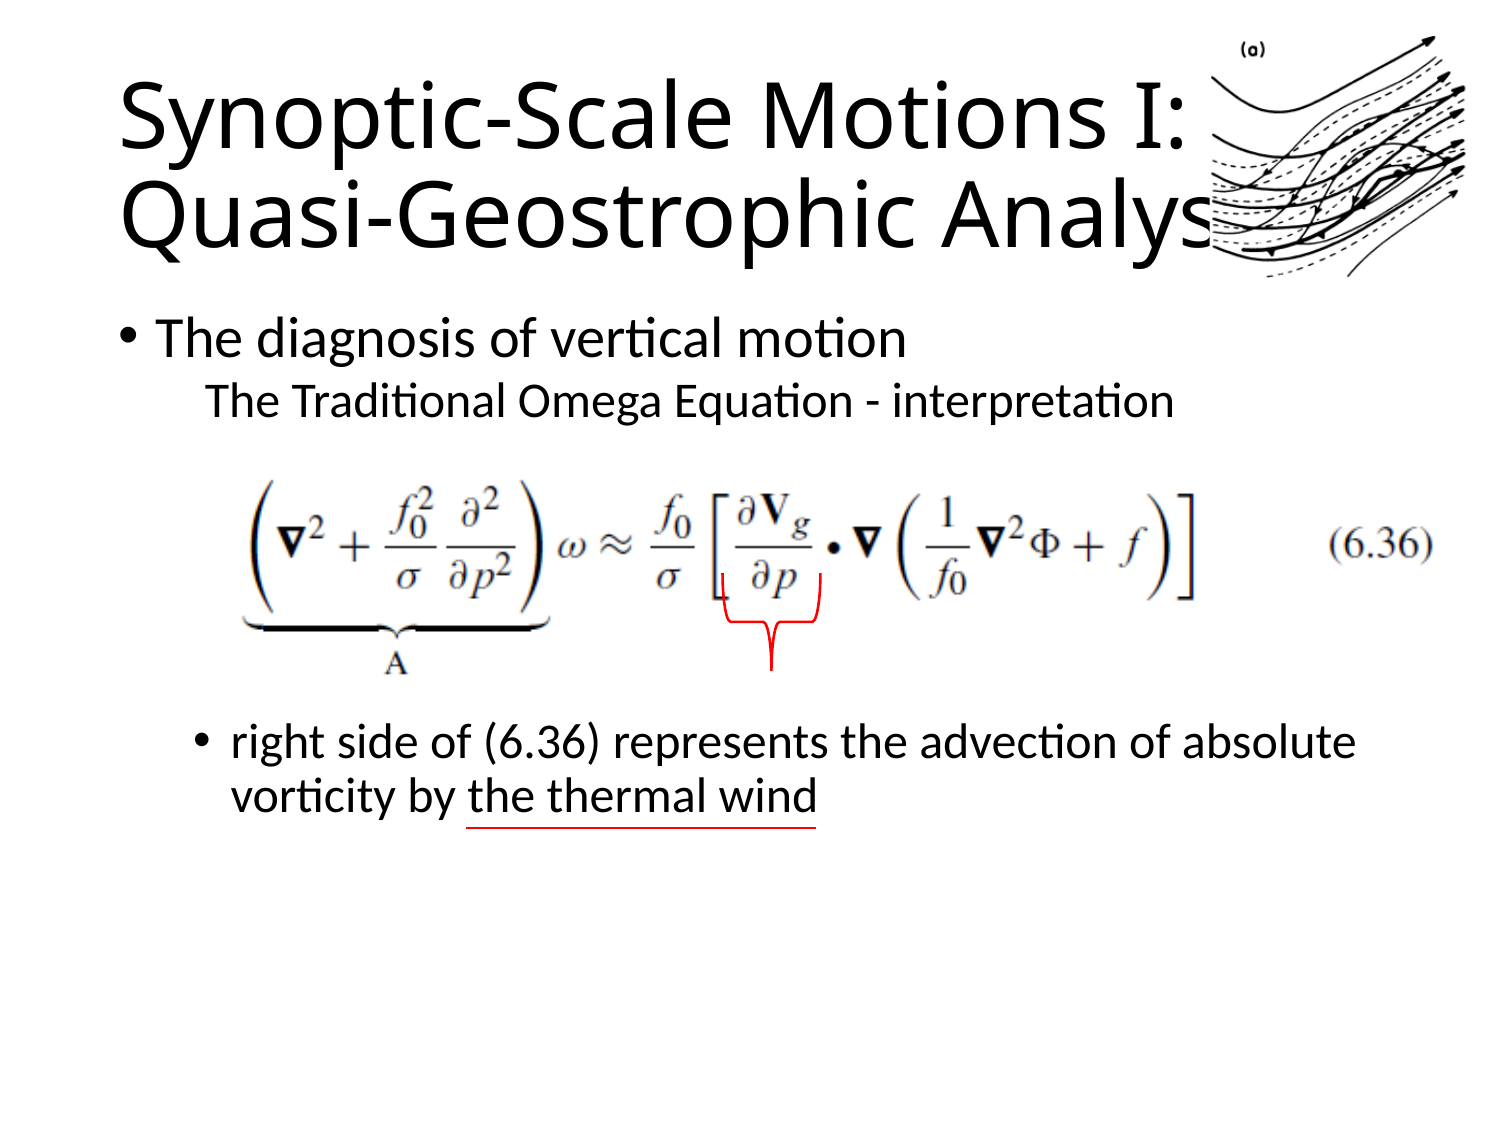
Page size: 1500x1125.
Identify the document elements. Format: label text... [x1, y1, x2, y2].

picture [0, 436, 1446, 692]
text_box The Traditional Omega Equation - interpretation [190, 360, 1202, 436]
list The diagnosis of vertical motion right side of (6.36) represents the advection of absolute vorticity by the thermal wind [103, 692, 1397, 1094]
title Synoptic-Scale Motions I: Quasi-Geostrophic Analysis [103, 59, 1209, 278]
picture [1209, 36, 1471, 278]
list The diagnosis of vertical motion right side of (6.36) represents the advection of absolute vorticity by the thermal wind [103, 299, 1397, 436]
